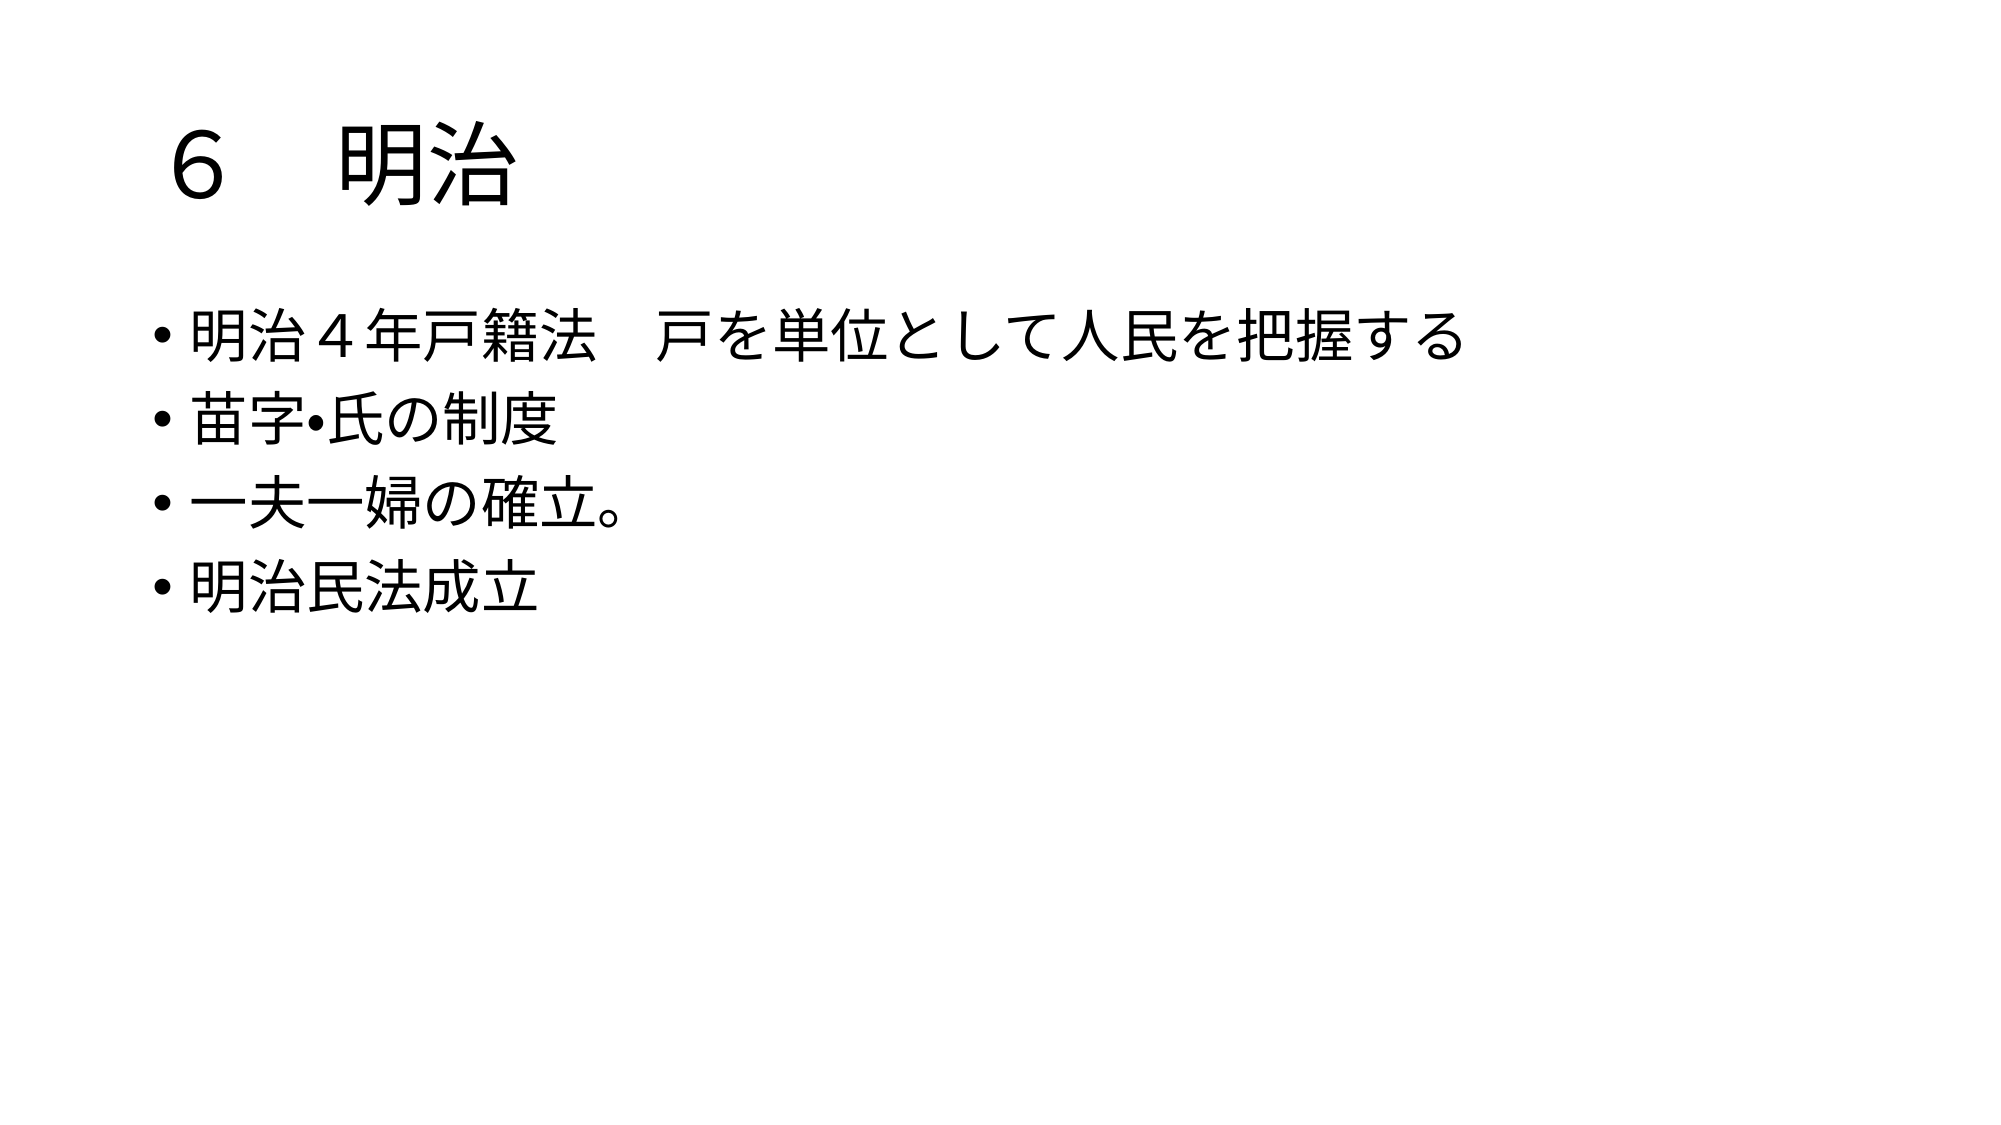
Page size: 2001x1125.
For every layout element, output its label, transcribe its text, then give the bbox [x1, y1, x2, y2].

list 明治４年戸籍法 戸を単位として人民を把握する 苗字・氏の制度 一夫一婦の確立。 明治民法成立 [137, 299, 1863, 1014]
title ６ 明治 [137, 59, 1863, 278]
